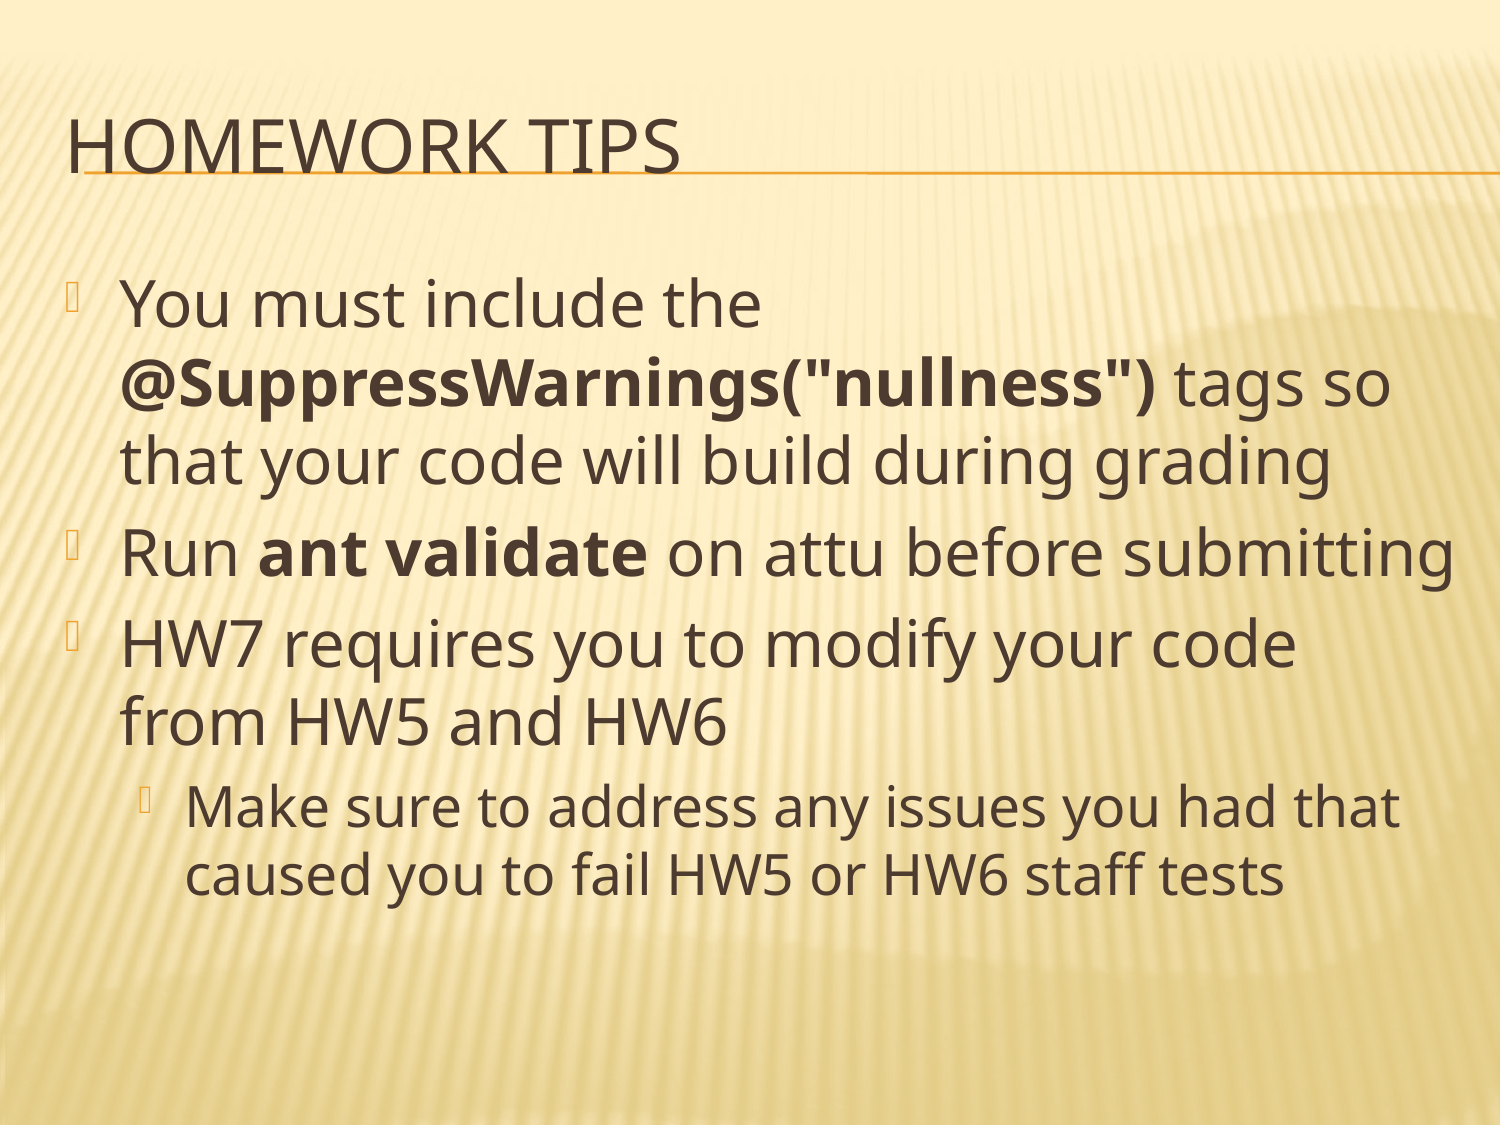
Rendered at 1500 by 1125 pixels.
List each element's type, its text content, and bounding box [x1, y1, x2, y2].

list You must include the @SuppressWarnings("nullness") tags so that your code will build during grading Run ant validate on attu before submitting HW7 requires you to modify your code from HW5 and HW6 Make sure to address any issues you had that caused you to fail HW5 or HW6 staff tests [50, 254, 1475, 998]
title Homework tips [50, 75, 1475, 213]
